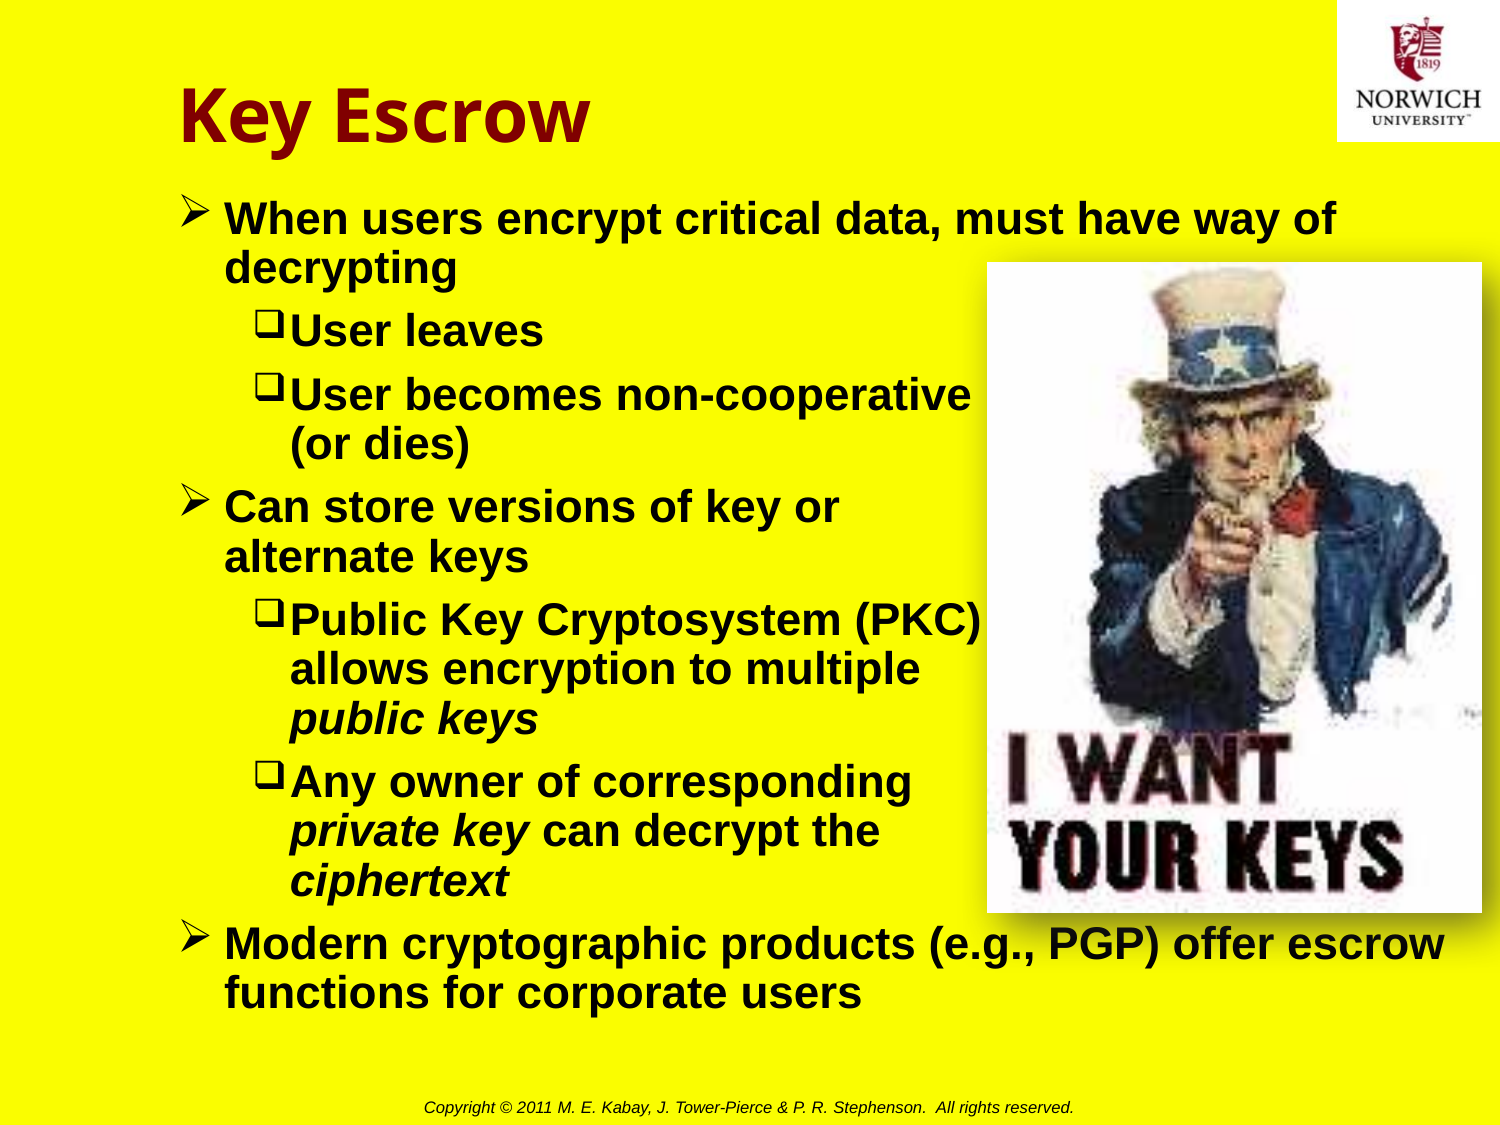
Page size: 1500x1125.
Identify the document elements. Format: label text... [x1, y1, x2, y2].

title Key Escrow [161, 24, 1339, 186]
list When users encrypt critical data, must have way of decrypting User leaves User becomes non-cooperative (or dies) Can store versions of key or alternate keys Public Key Cryptosystem (PKC) allows encryption to multiple public keys Any owner of corresponding private key can decrypt the ciphertext Modern cryptographic products (e.g., PGP) offer escrow functions for corporate users [161, 186, 1463, 1038]
picture [1337, 0, 1500, 142]
picture [987, 262, 1482, 913]
